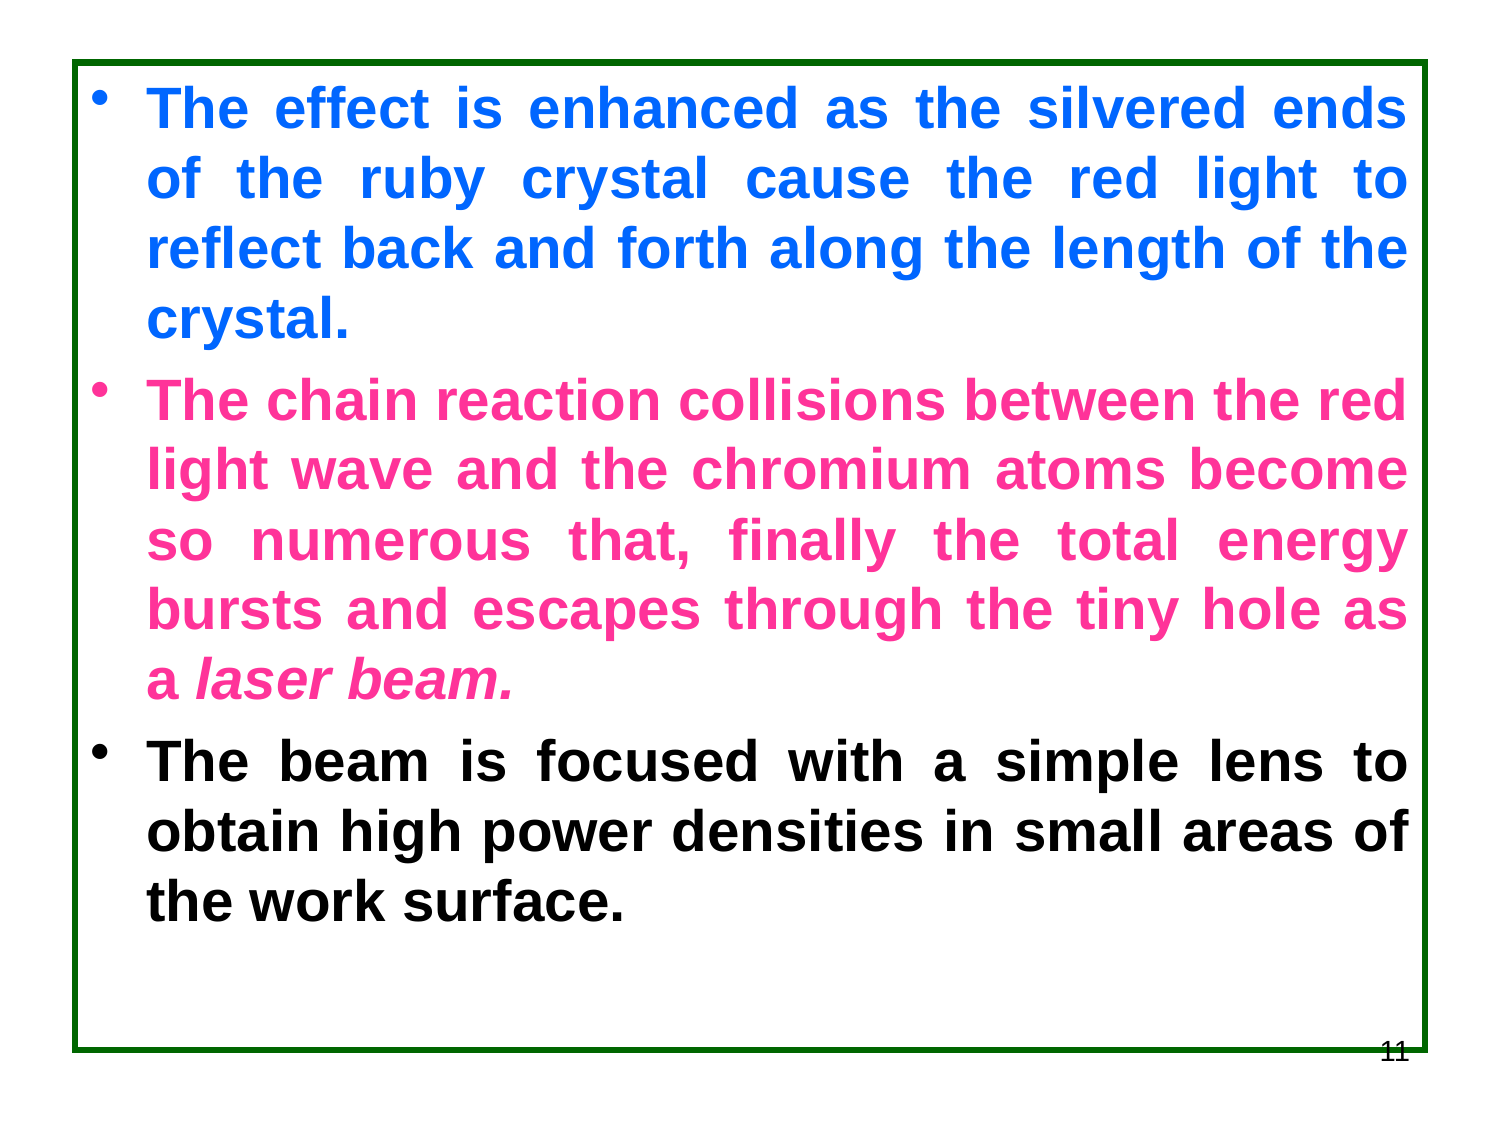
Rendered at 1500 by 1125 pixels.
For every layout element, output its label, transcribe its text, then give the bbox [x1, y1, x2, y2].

list The effect is enhanced as the silvered ends of the ruby crystal cause the red light to reflect back and forth along the length of the crystal. The chain reaction collisions between the red light wave and the chromium atoms become so numerous that, finally the total energy bursts and escapes through the tiny hole as a laser beam. The beam is focused with a simple lens to obtain high power densities in small areas of the work surface. [74, 62, 1426, 1051]
slide_number 11 [1074, 1024, 1426, 1103]
